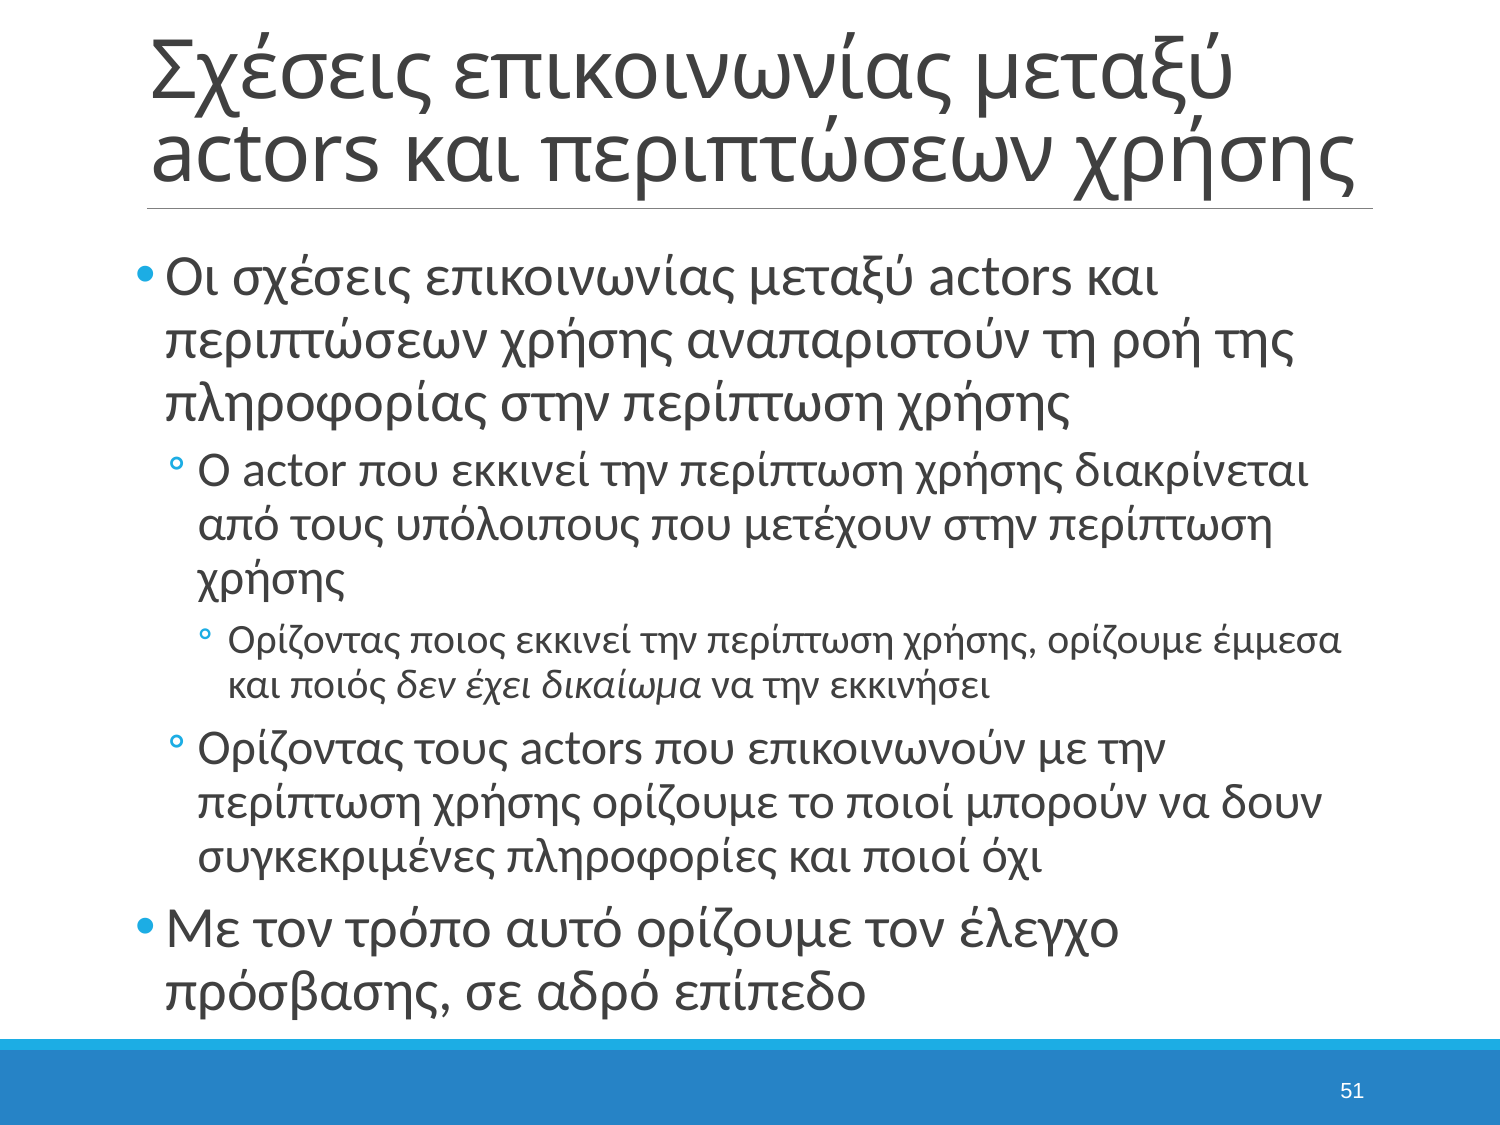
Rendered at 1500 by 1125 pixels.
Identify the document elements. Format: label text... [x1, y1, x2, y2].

title Σχέσεις επικοινωνίας μεταξύ actors και περιπτώσεων χρήσης [135, 16, 1373, 206]
slide_number 51 [1217, 1059, 1380, 1120]
list Οι σχέσεις επικοινωνίας μεταξύ actors και περιπτώσεων χρήσης αναπαριστούν τη ροή της πληροφορίας στην περίπτωση χρήσης Ο actor που εκκινεί την περίπτωση χρήσης διακρίνεται από τους υπόλοιπους που μετέχουν στην περίπτωση χρήσης Ορίζοντας ποιος εκκινεί την περίπτωση χρήσης, ορίζουμε έμμεσα και ποιός δεν έχει δικαίωμα να την εκκινήσει Ορίζοντας τους actors που επικοινωνούν με την περίπτωση χρήσης ορίζουμε το ποιοί μπορούν να δουν συγκεκριμένες πληροφορίες και ποιοί όχι Με τον τρόπο αυτό ορίζουμε τον έλεγχο πρόσβασης, σε αδρό επίπεδο [135, 237, 1373, 1028]
